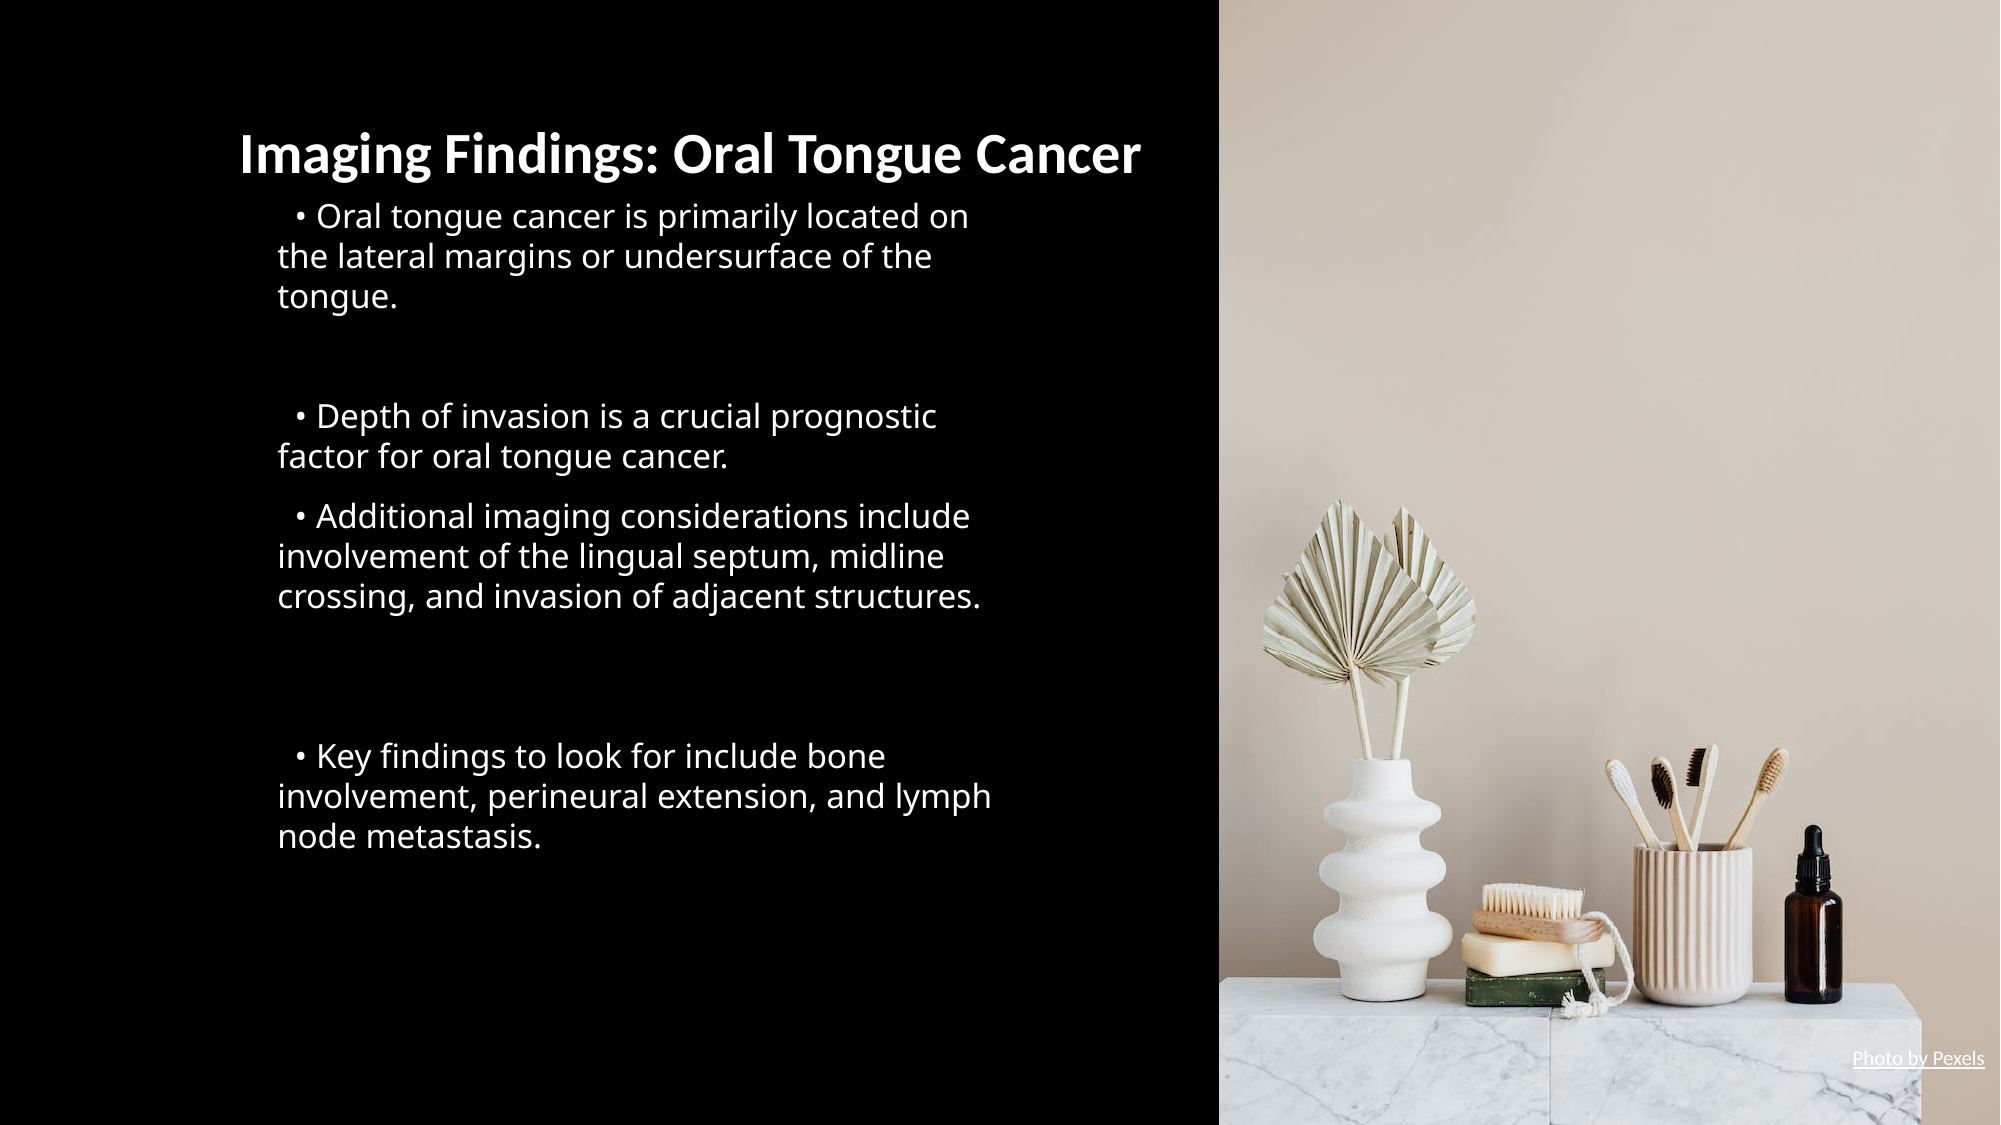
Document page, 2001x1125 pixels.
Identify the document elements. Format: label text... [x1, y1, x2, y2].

text_box • Oral tongue cancer is primarily located on the lateral margins or undersurface of the tongue. [262, 217, 1013, 293]
text_box • Key findings to look for include bone involvement, perineural extension, and lymph node metastasis. [262, 757, 1013, 833]
text_box Imaging Findings: Oral Tongue Cancer [225, 112, 1219, 188]
text_box • Additional imaging considerations include involvement of the lingual septum, midline crossing, and invasion of adjacent structures. [262, 517, 1013, 593]
text_box • Depth of invasion is a crucial prognostic factor for oral tongue cancer. [262, 397, 1013, 473]
picture [1219, 0, 2000, 1125]
